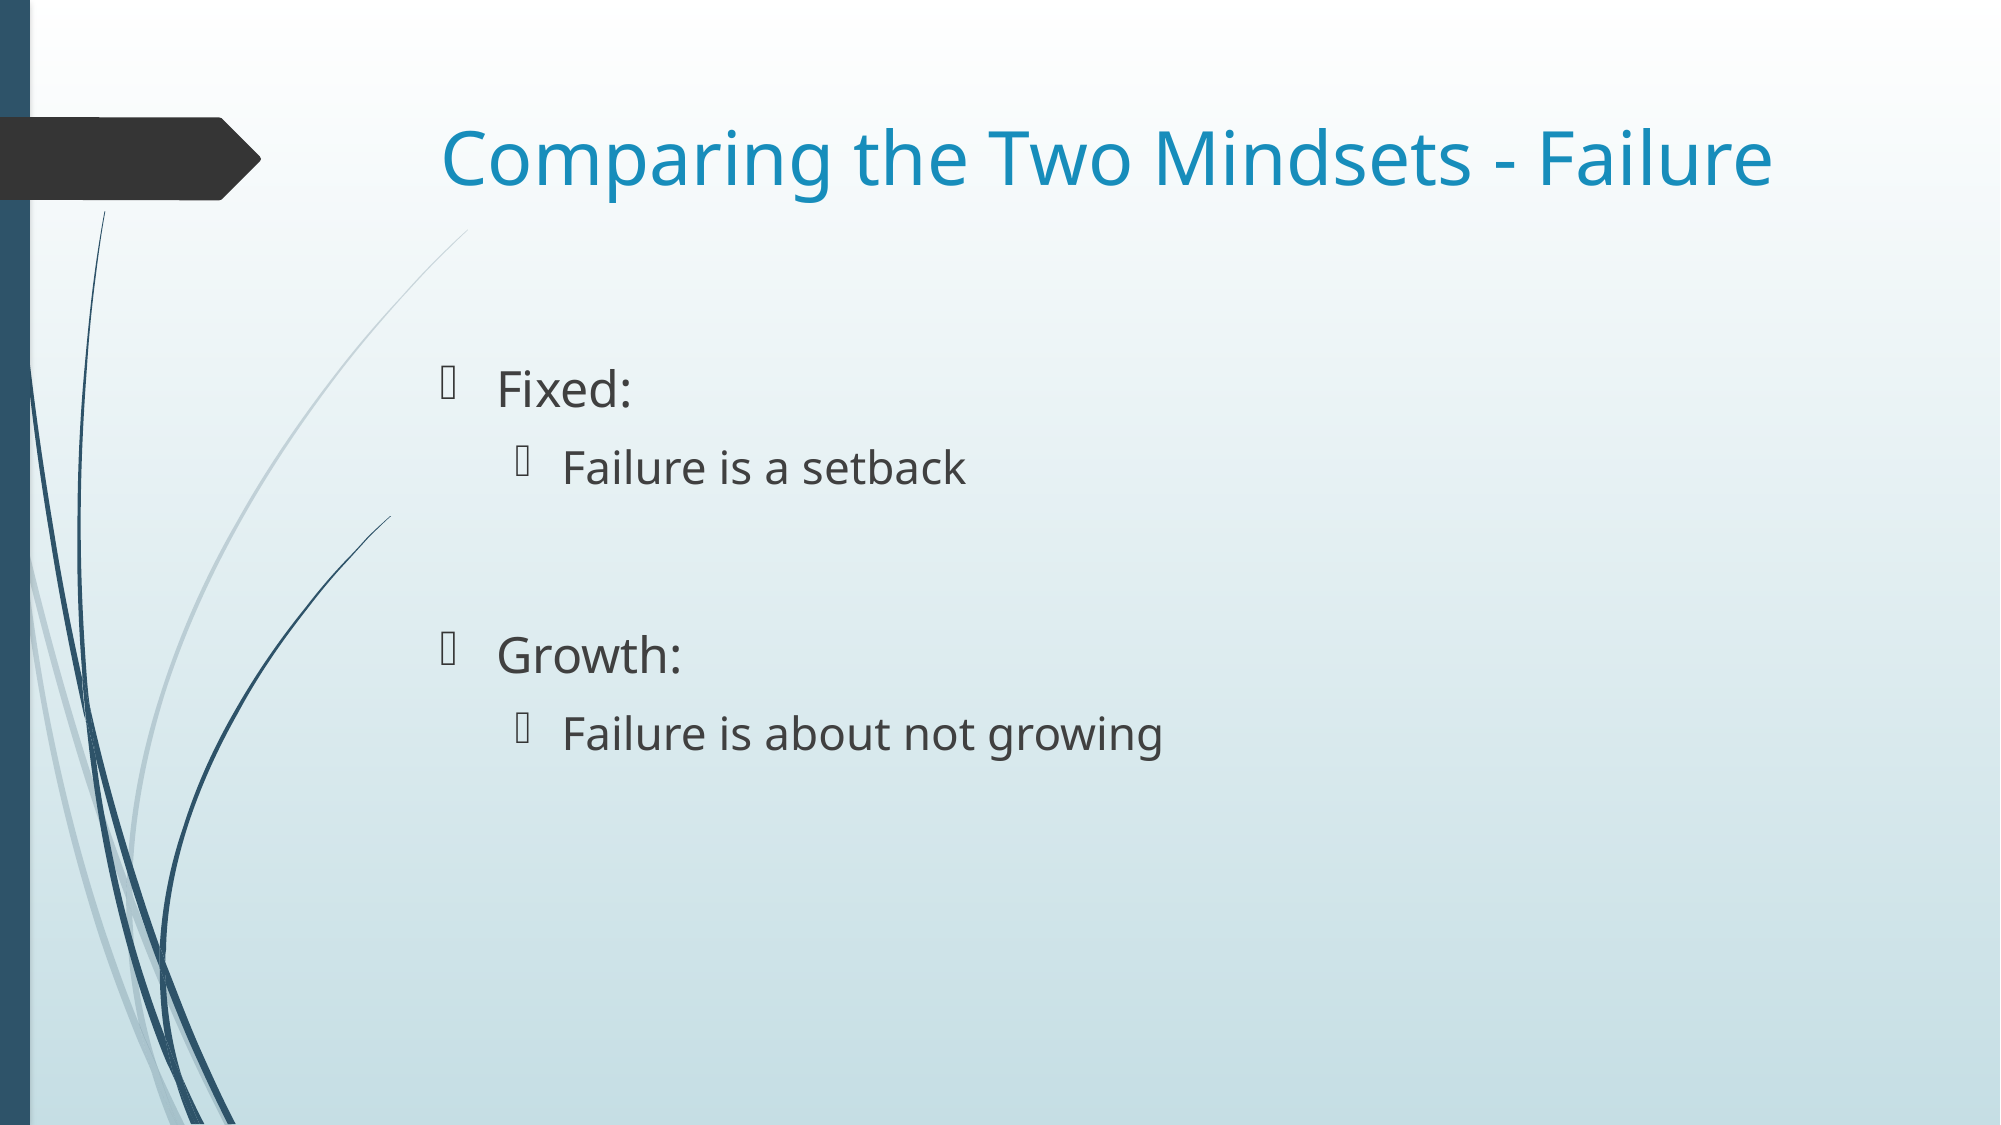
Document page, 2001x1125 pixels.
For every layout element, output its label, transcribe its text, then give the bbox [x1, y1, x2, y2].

list Fixed: Failure is a setback Growth: Failure is about not growing [424, 350, 1888, 970]
title Comparing the Two Mindsets - Failure [425, 102, 1888, 313]
